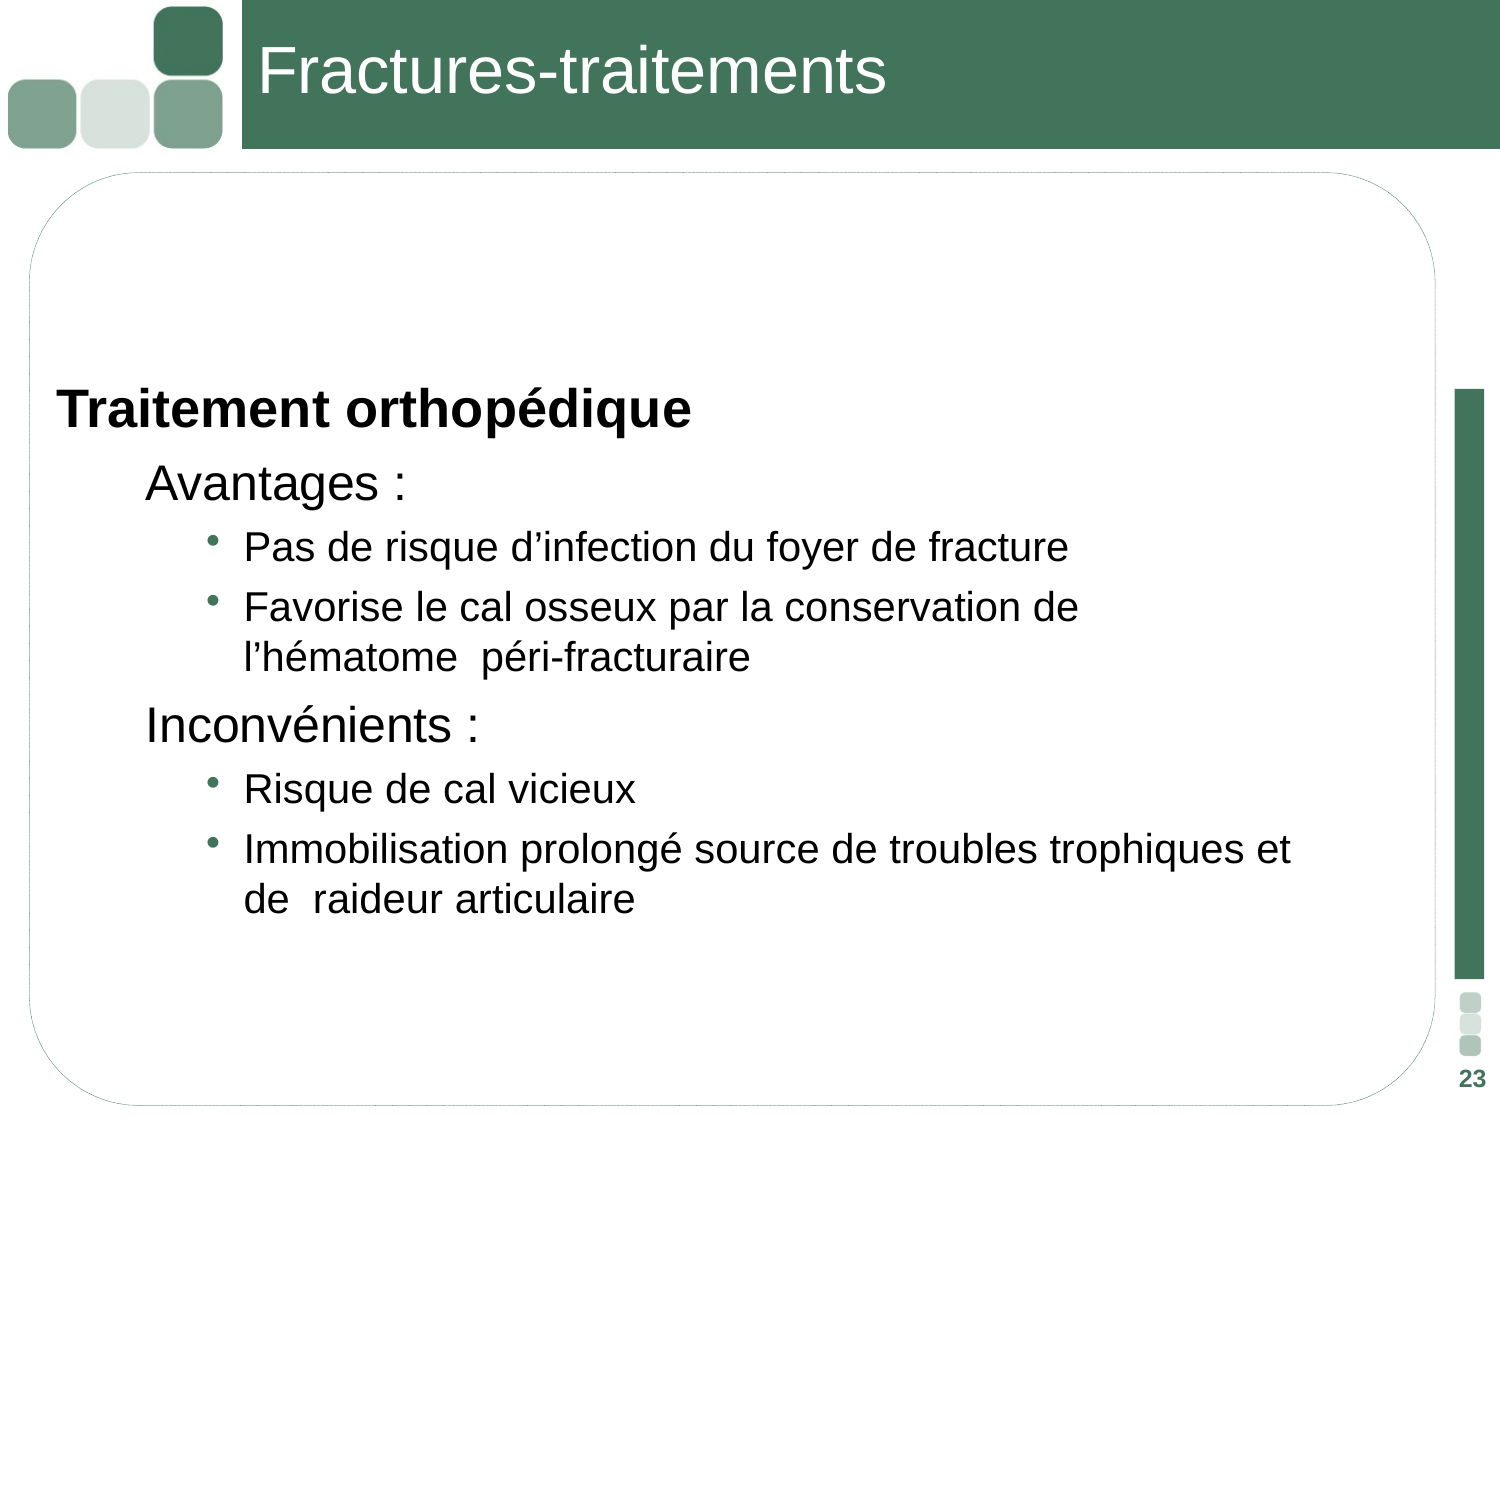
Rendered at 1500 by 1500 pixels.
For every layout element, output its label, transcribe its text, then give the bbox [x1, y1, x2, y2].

text_box Traitement orthopédique Avantages : Pas de risque d’infection du foyer de fracture Favorise le cal osseux par la conservation de l’hématome péri-fracturaire Inconvénients : Risque de cal vicieux Immobilisation prolongé source de troubles trophiques et de raideur articulaire [53, 357, 1350, 923]
picture [1455, 990, 1483, 1061]
picture [7, 0, 224, 153]
title Fractures-traitements [255, 24, 893, 277]
slide_number 23 [1454, 1063, 1491, 1500]
text_box [1454, 388, 1485, 980]
